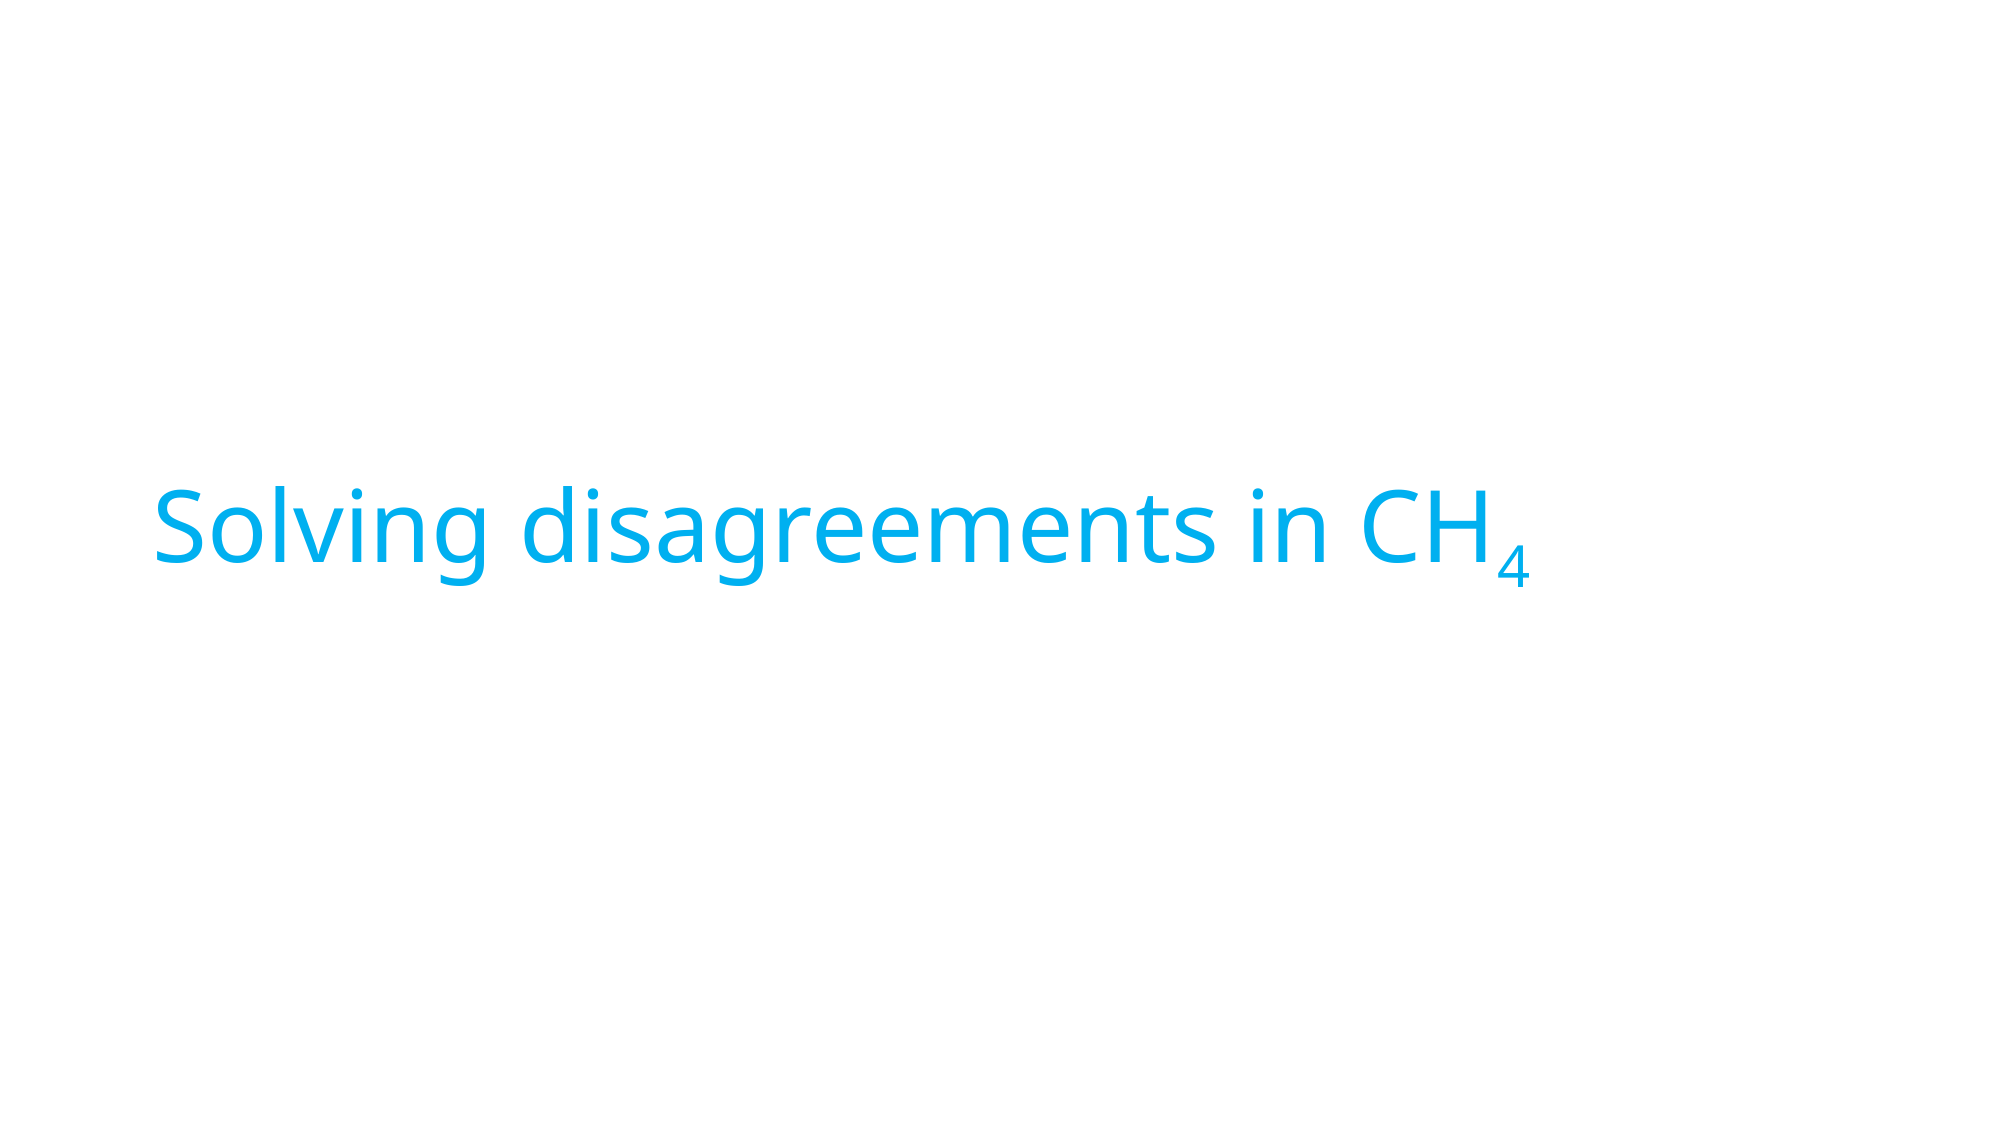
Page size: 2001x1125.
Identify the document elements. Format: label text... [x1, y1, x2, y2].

title Solving disagreements in CH4 [137, 421, 1863, 640]
